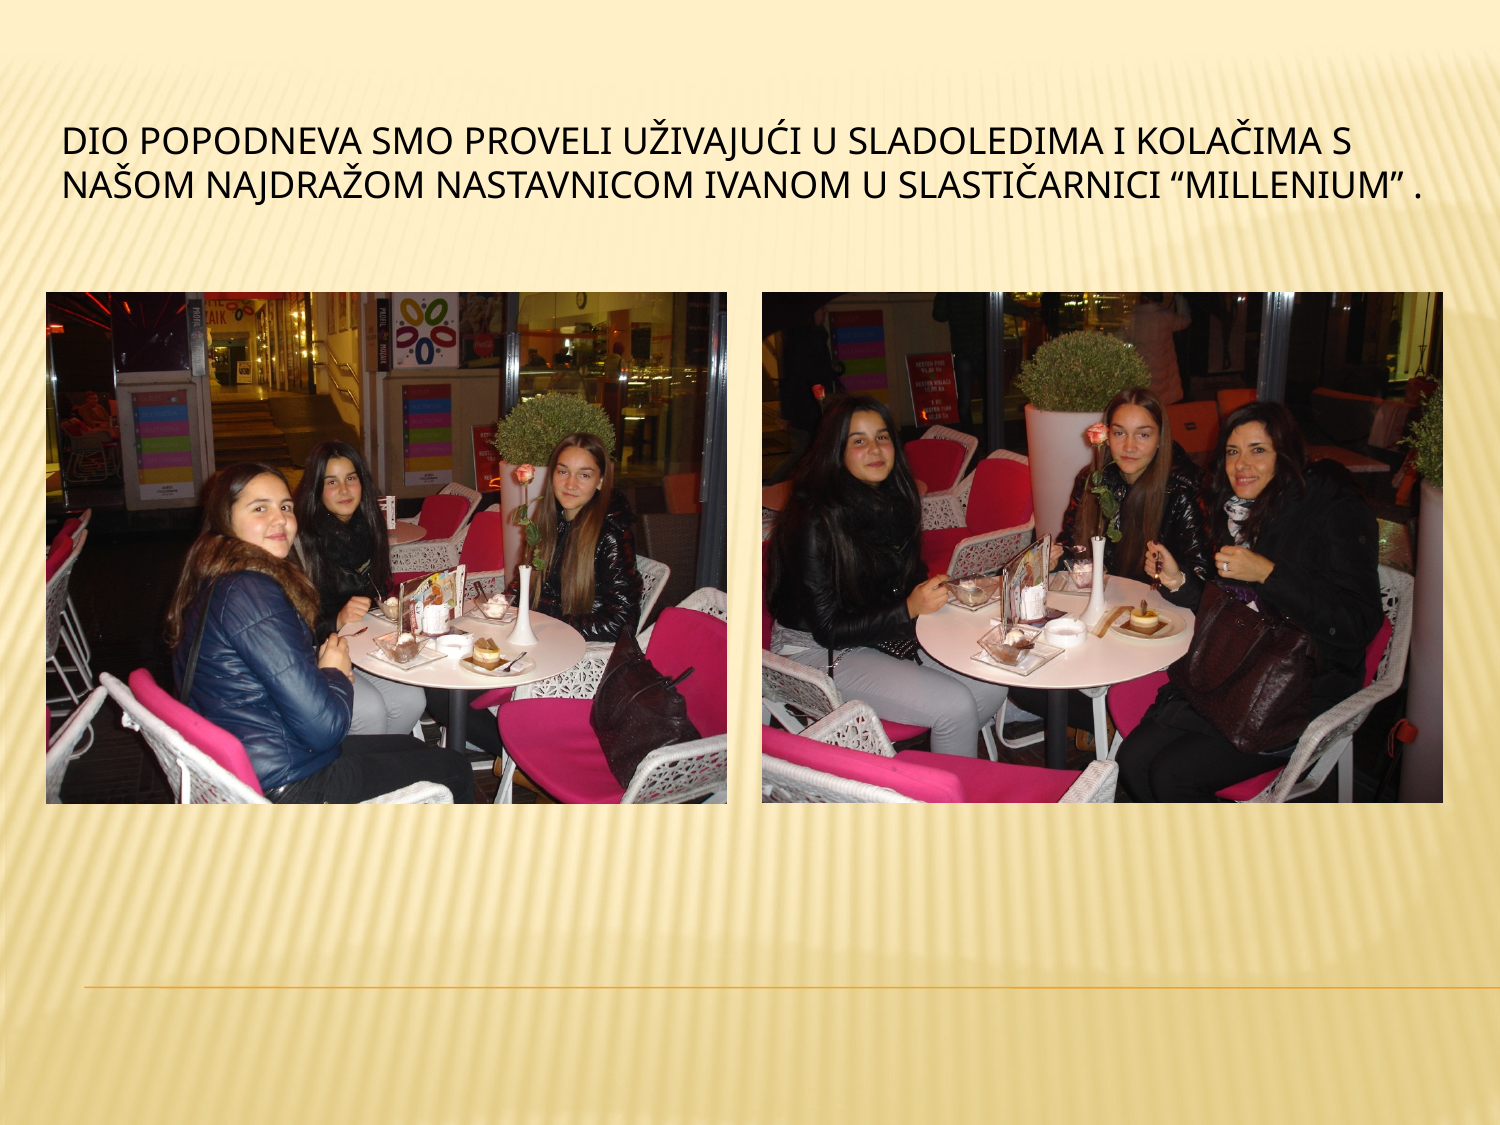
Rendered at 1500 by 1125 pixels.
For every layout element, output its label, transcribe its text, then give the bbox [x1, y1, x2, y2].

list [762, 292, 1443, 804]
list Dio popodneva smo proveli uživajući u sladoledima i kolačima s našom najdražom nastavnicom ivanom u slastičarniCI “millenium” . [46, 109, 1442, 215]
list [45, 292, 727, 804]
